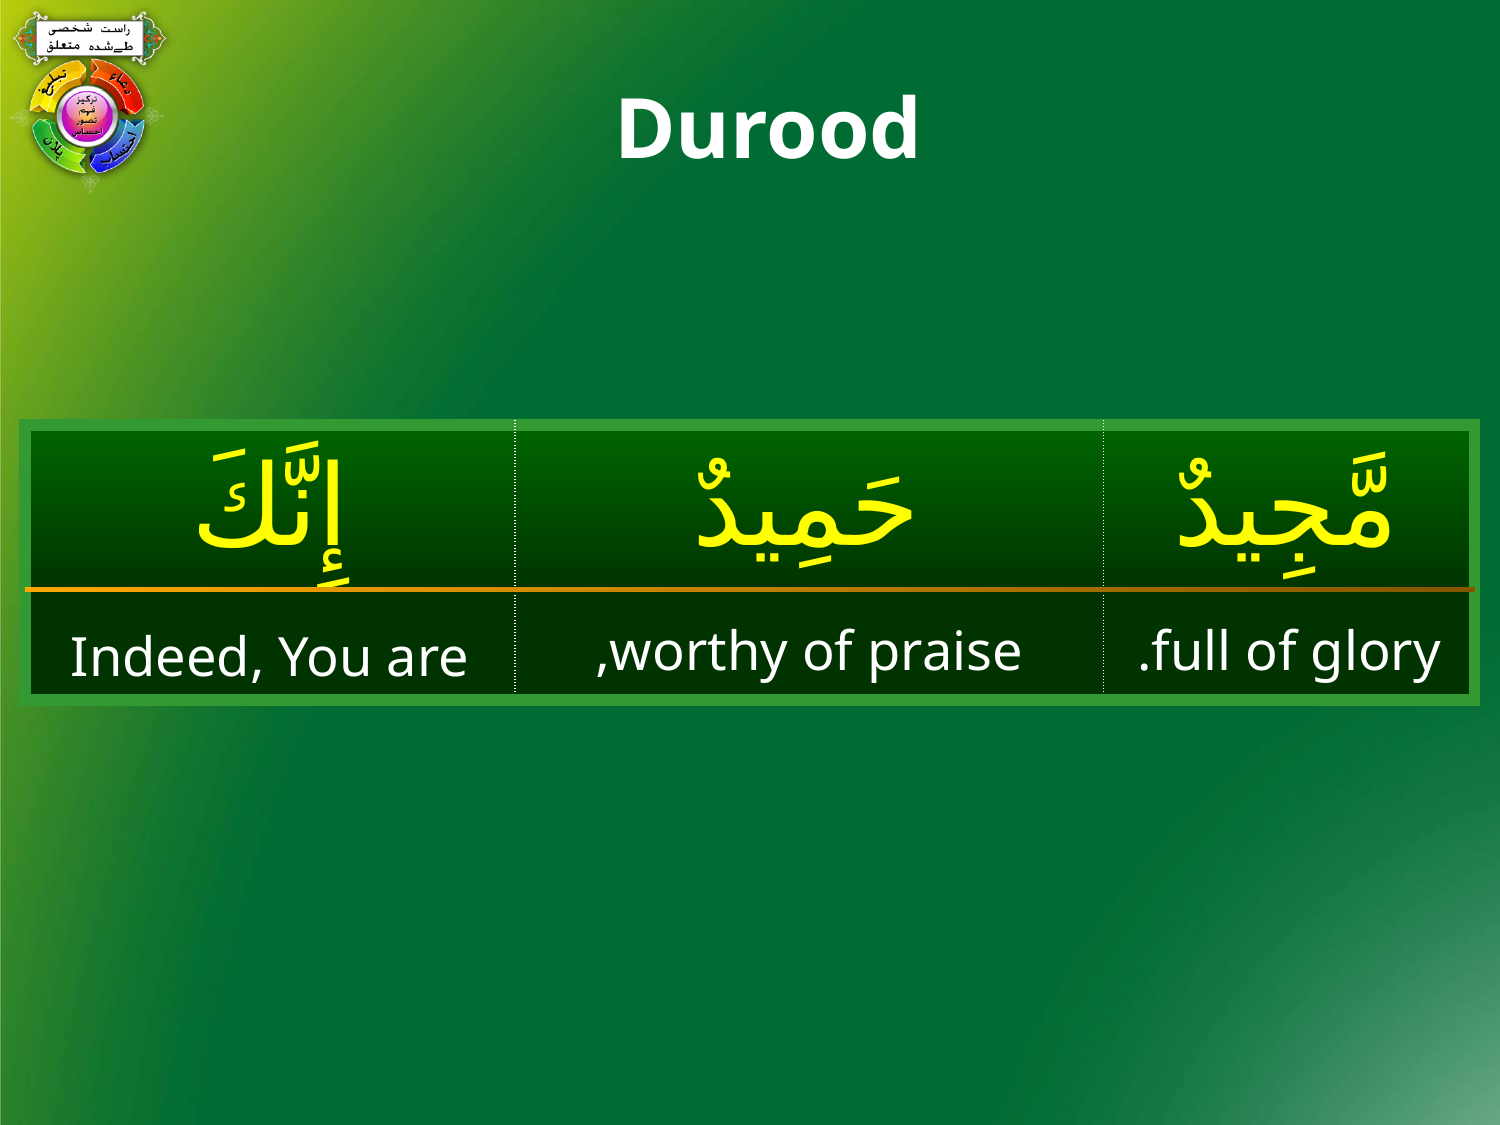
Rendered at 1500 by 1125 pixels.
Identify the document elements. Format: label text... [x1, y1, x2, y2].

text_box [24, 587, 1475, 592]
picture [0, 0, 1500, 1125]
table_header مَّجِيدٌ [1104, 431, 1469, 587]
table_cell full of glory. [1104, 592, 1469, 694]
table_header حَمِيدٌ [515, 431, 1104, 587]
title Durood [162, 62, 1376, 188]
table_header إِنَّكَ [31, 431, 515, 587]
table_cell worthy of praise, [515, 592, 1104, 694]
table_cell Indeed, You are [31, 592, 515, 694]
